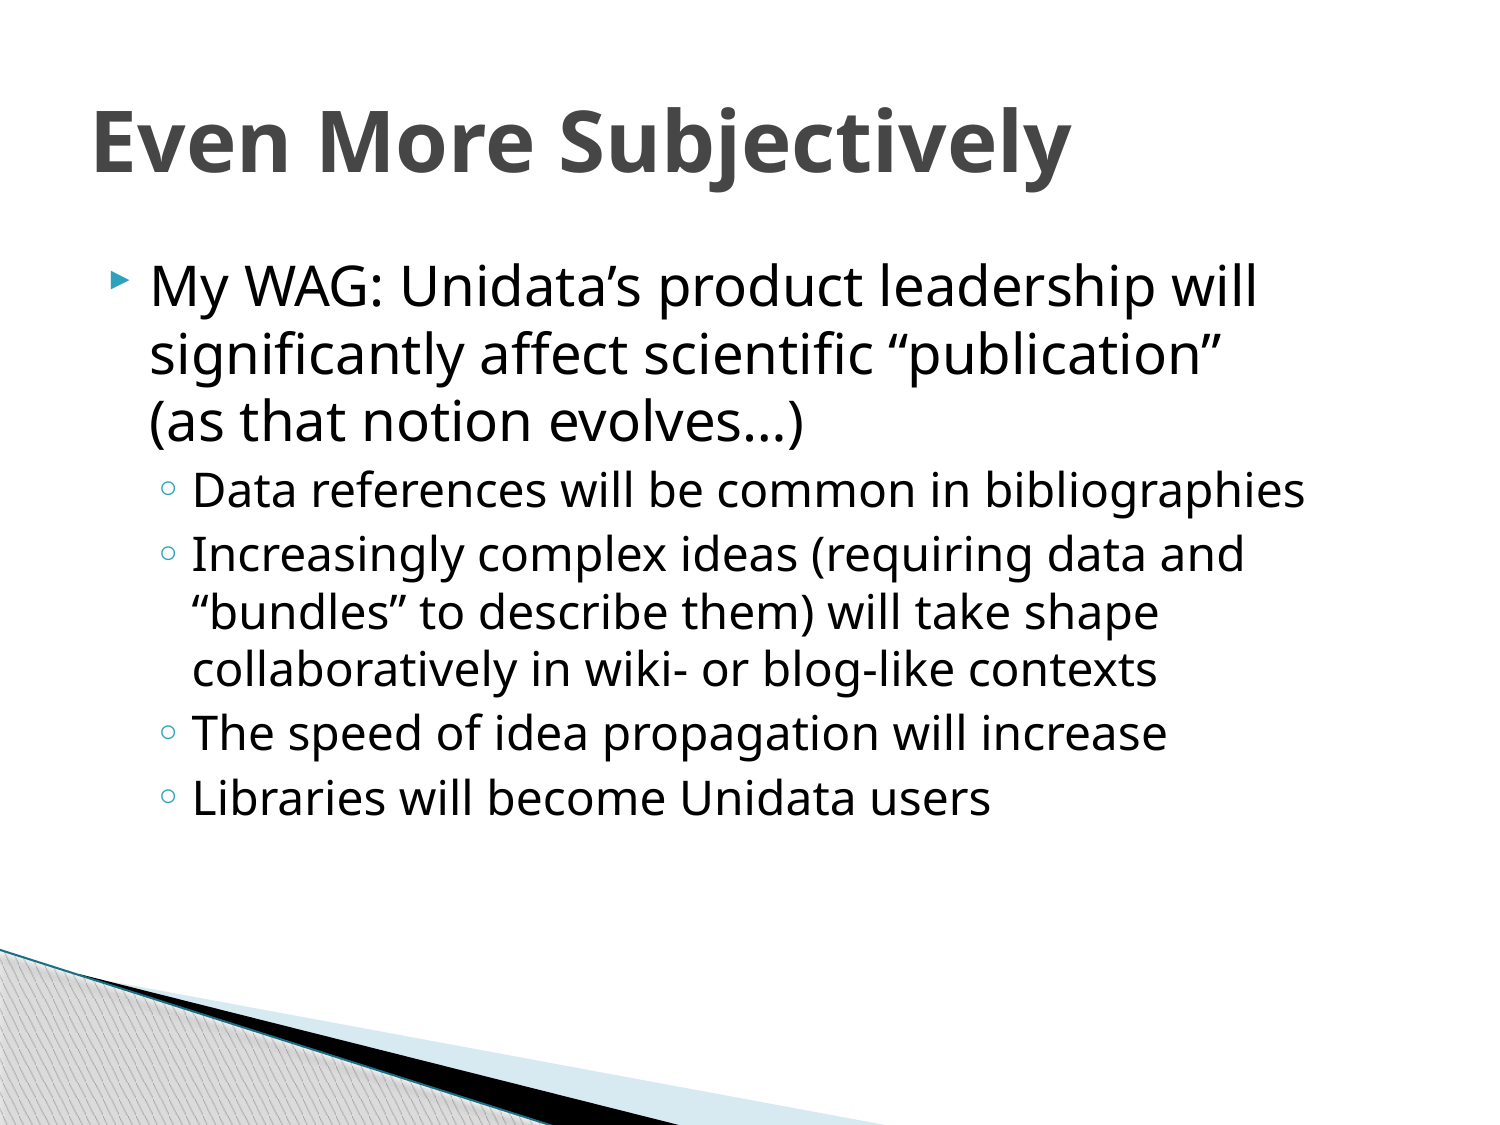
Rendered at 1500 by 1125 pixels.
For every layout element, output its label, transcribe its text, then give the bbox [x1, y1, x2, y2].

title Even More Subjectively [75, 45, 1425, 233]
list My WAG: Unidata’s product leadership will significantly affect scientific “publication” (as that notion evolves…) Data references will be common in bibliographies Increasingly complex ideas (requiring data and “bundles” to describe them) will take shape collaboratively in wiki- or blog-like contexts The speed of idea propagation will increase Libraries will become Unidata users [75, 243, 1425, 986]
